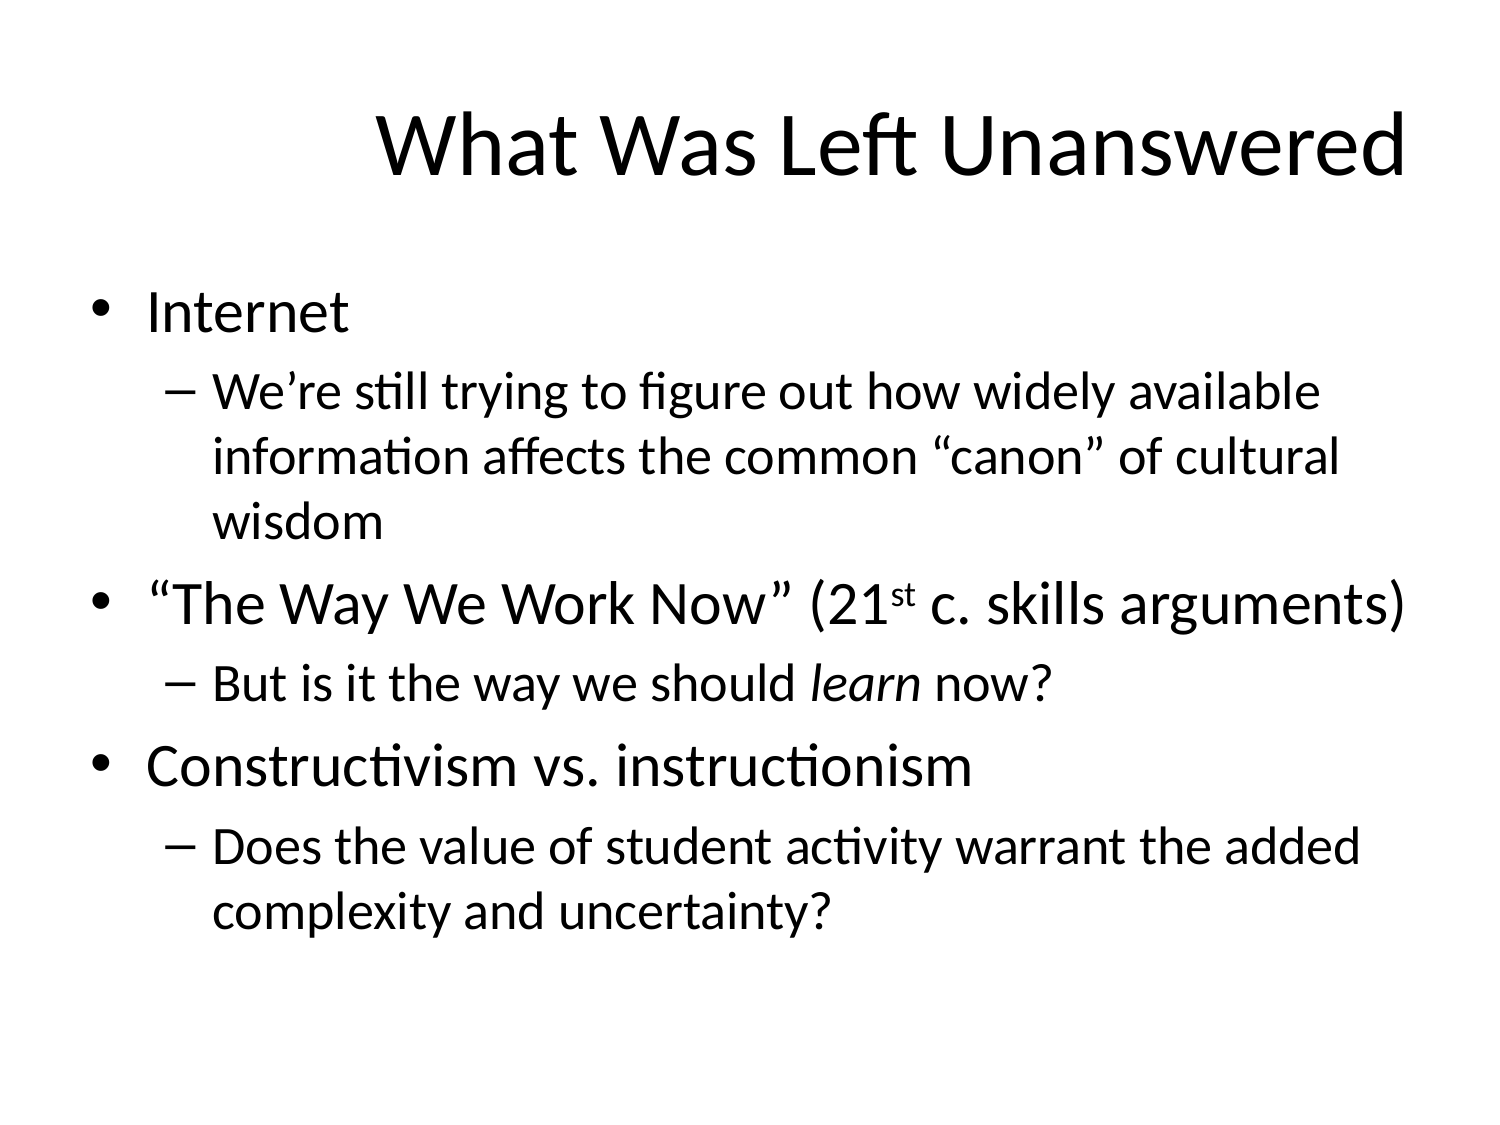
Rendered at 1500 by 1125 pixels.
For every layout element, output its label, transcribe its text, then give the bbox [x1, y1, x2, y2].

title What Was Left Unanswered [75, 45, 1425, 233]
list Internet We’re still trying to figure out how widely available information affects the common “canon” of cultural wisdom “The Way We Work Now” (21st c. skills arguments) But is it the way we should learn now? Constructivism vs. instructionism Does the value of student activity warrant the added complexity and uncertainty? [75, 262, 1425, 1005]
